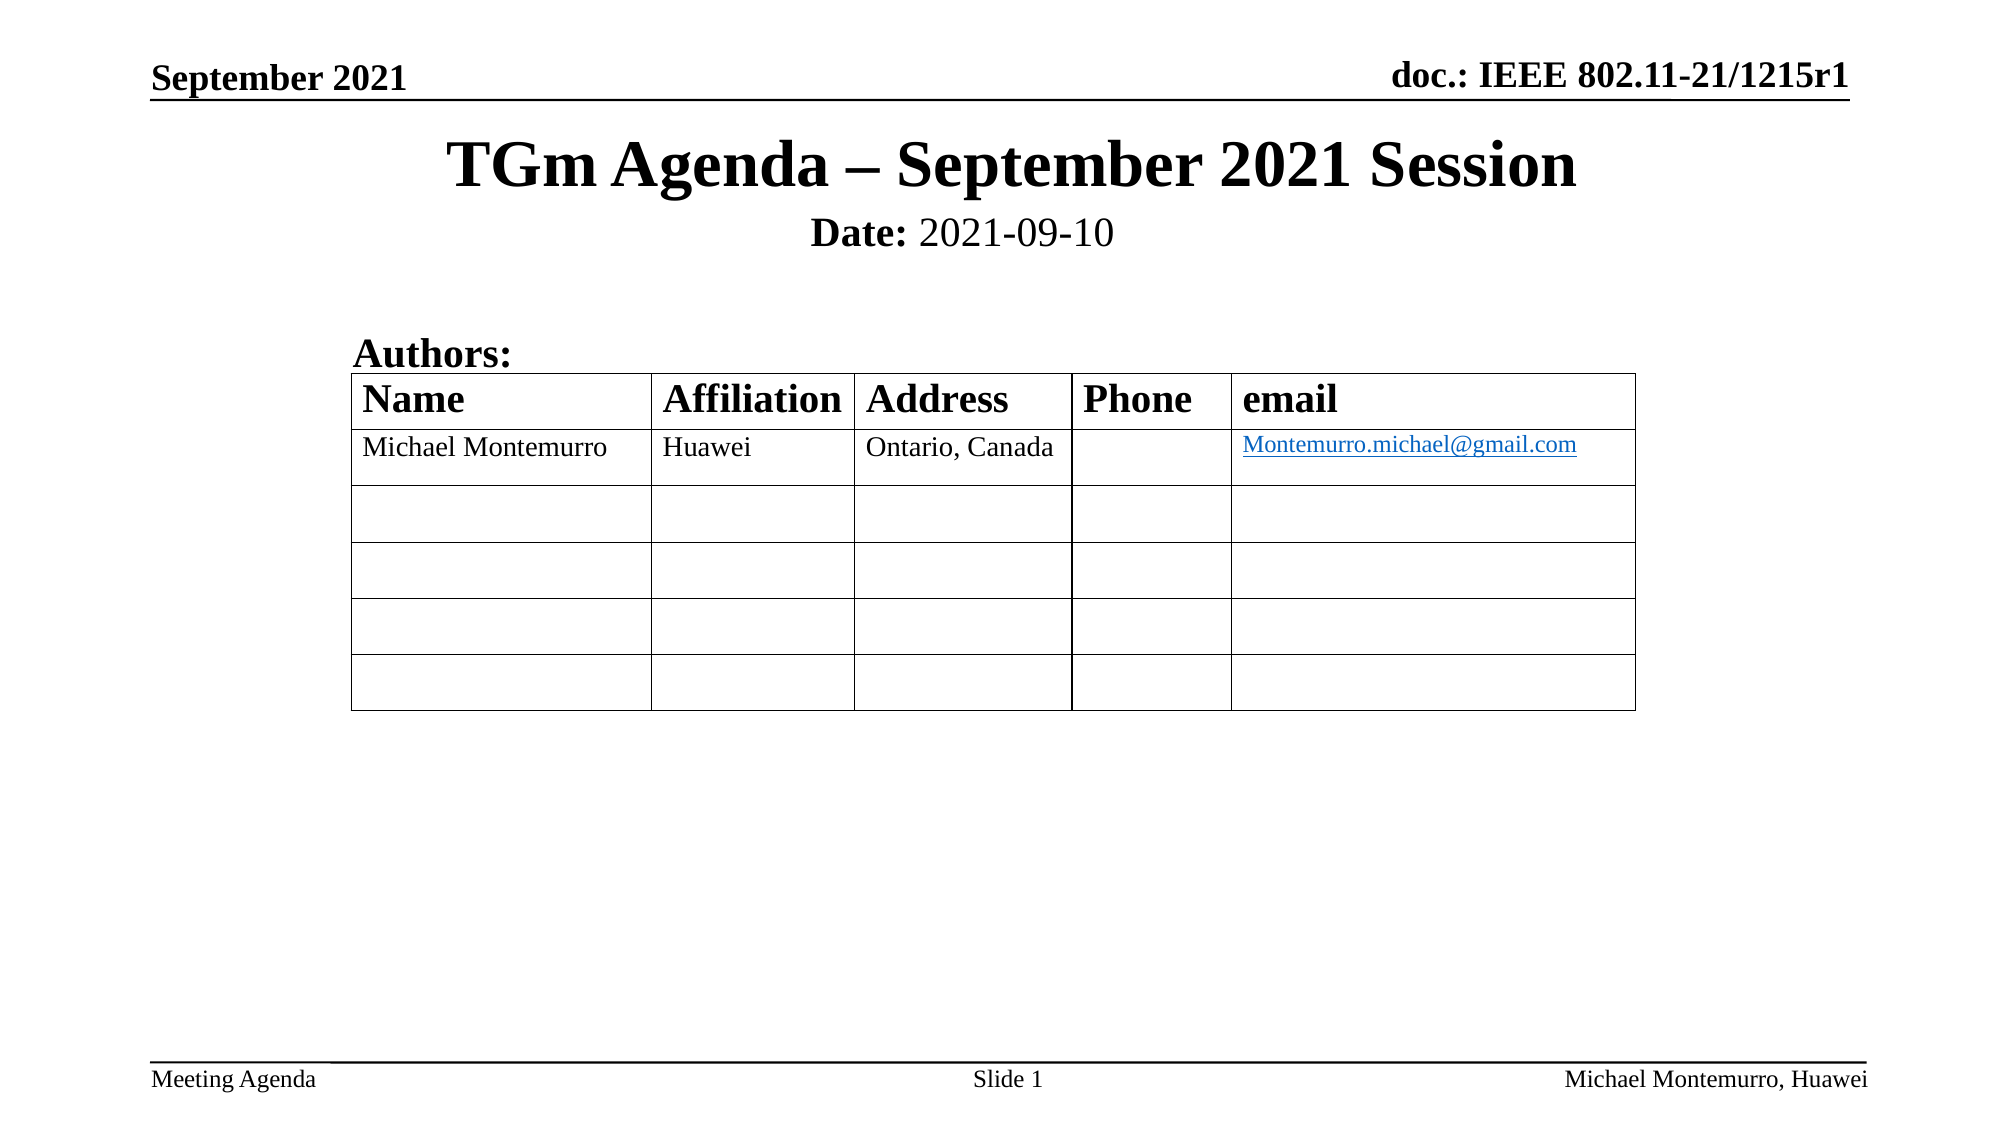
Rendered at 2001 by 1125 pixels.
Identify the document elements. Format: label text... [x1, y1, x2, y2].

slide_number Slide 1 [972, 1061, 1045, 1093]
text_box Date: 2021-09-10 [325, 203, 1601, 267]
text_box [335, 372, 1665, 784]
text_box Authors: [337, 318, 575, 371]
footer Michael Montemurro, Huawei [1266, 1061, 1869, 1093]
text_box TGm Agenda – September 2021 Session [362, 112, 1663, 288]
